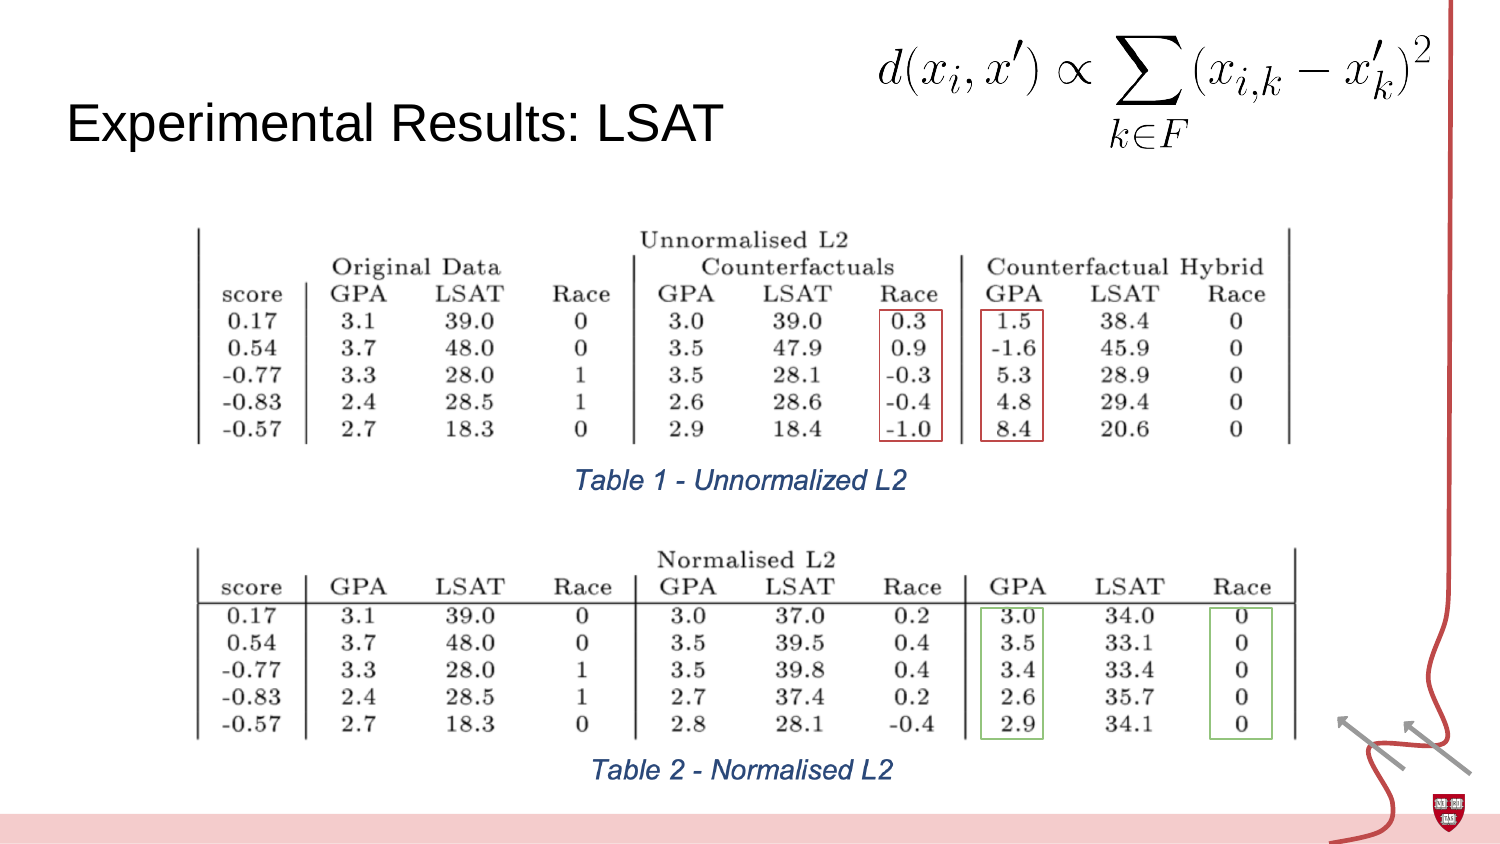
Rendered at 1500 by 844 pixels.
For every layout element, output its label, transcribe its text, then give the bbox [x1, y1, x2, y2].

picture [1429, 792, 1470, 834]
picture [175, 203, 1324, 800]
title Experimental Results: LSAT [51, 72, 1449, 167]
picture [879, 35, 1430, 150]
